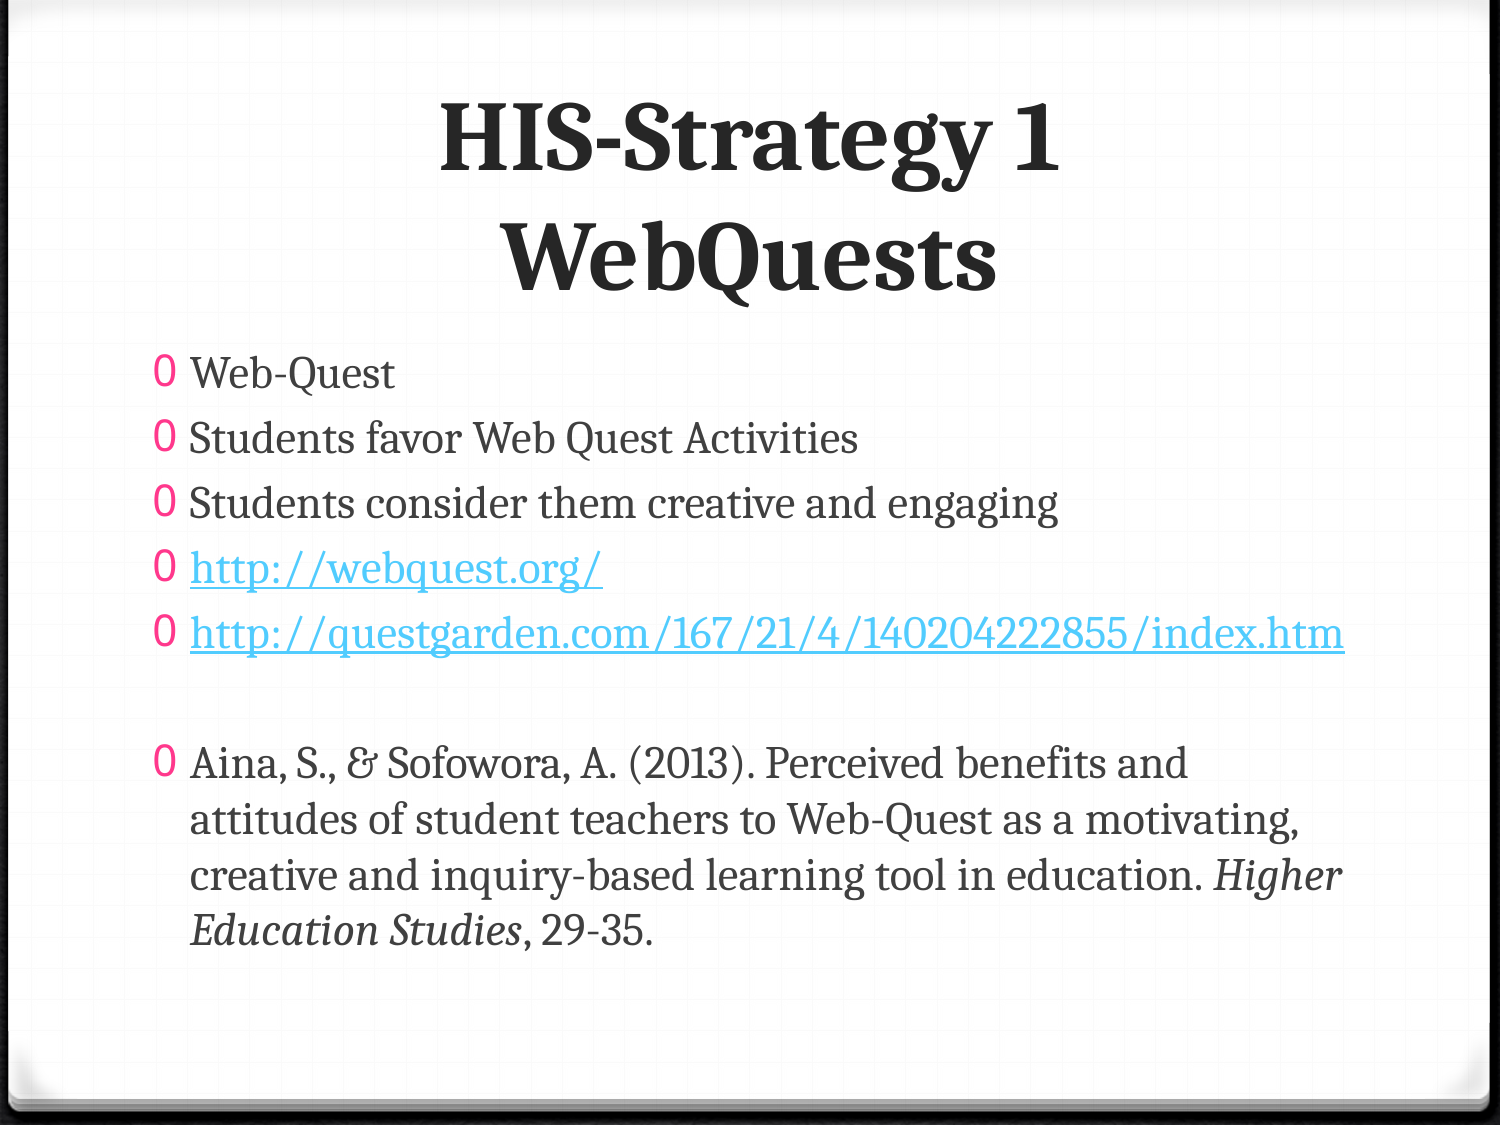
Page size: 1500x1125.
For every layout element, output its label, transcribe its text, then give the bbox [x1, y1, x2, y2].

title HIS-Strategy 1 WebQuests [90, 71, 1410, 309]
picture [0, 0, 1500, 1125]
list Web-Quest Students favor Web Quest Activities Students consider them creative and engaging http://webquest.org/ http://questgarden.com/167/21/4/140204222855/index.htm Aina, S., & Sofowora, A. (2013). Perceived benefits and attitudes of student teachers to Web-Quest as a motivating, creative and inquiry-based learning tool in education. Higher Education Studies, 29-35. [137, 334, 1363, 983]
